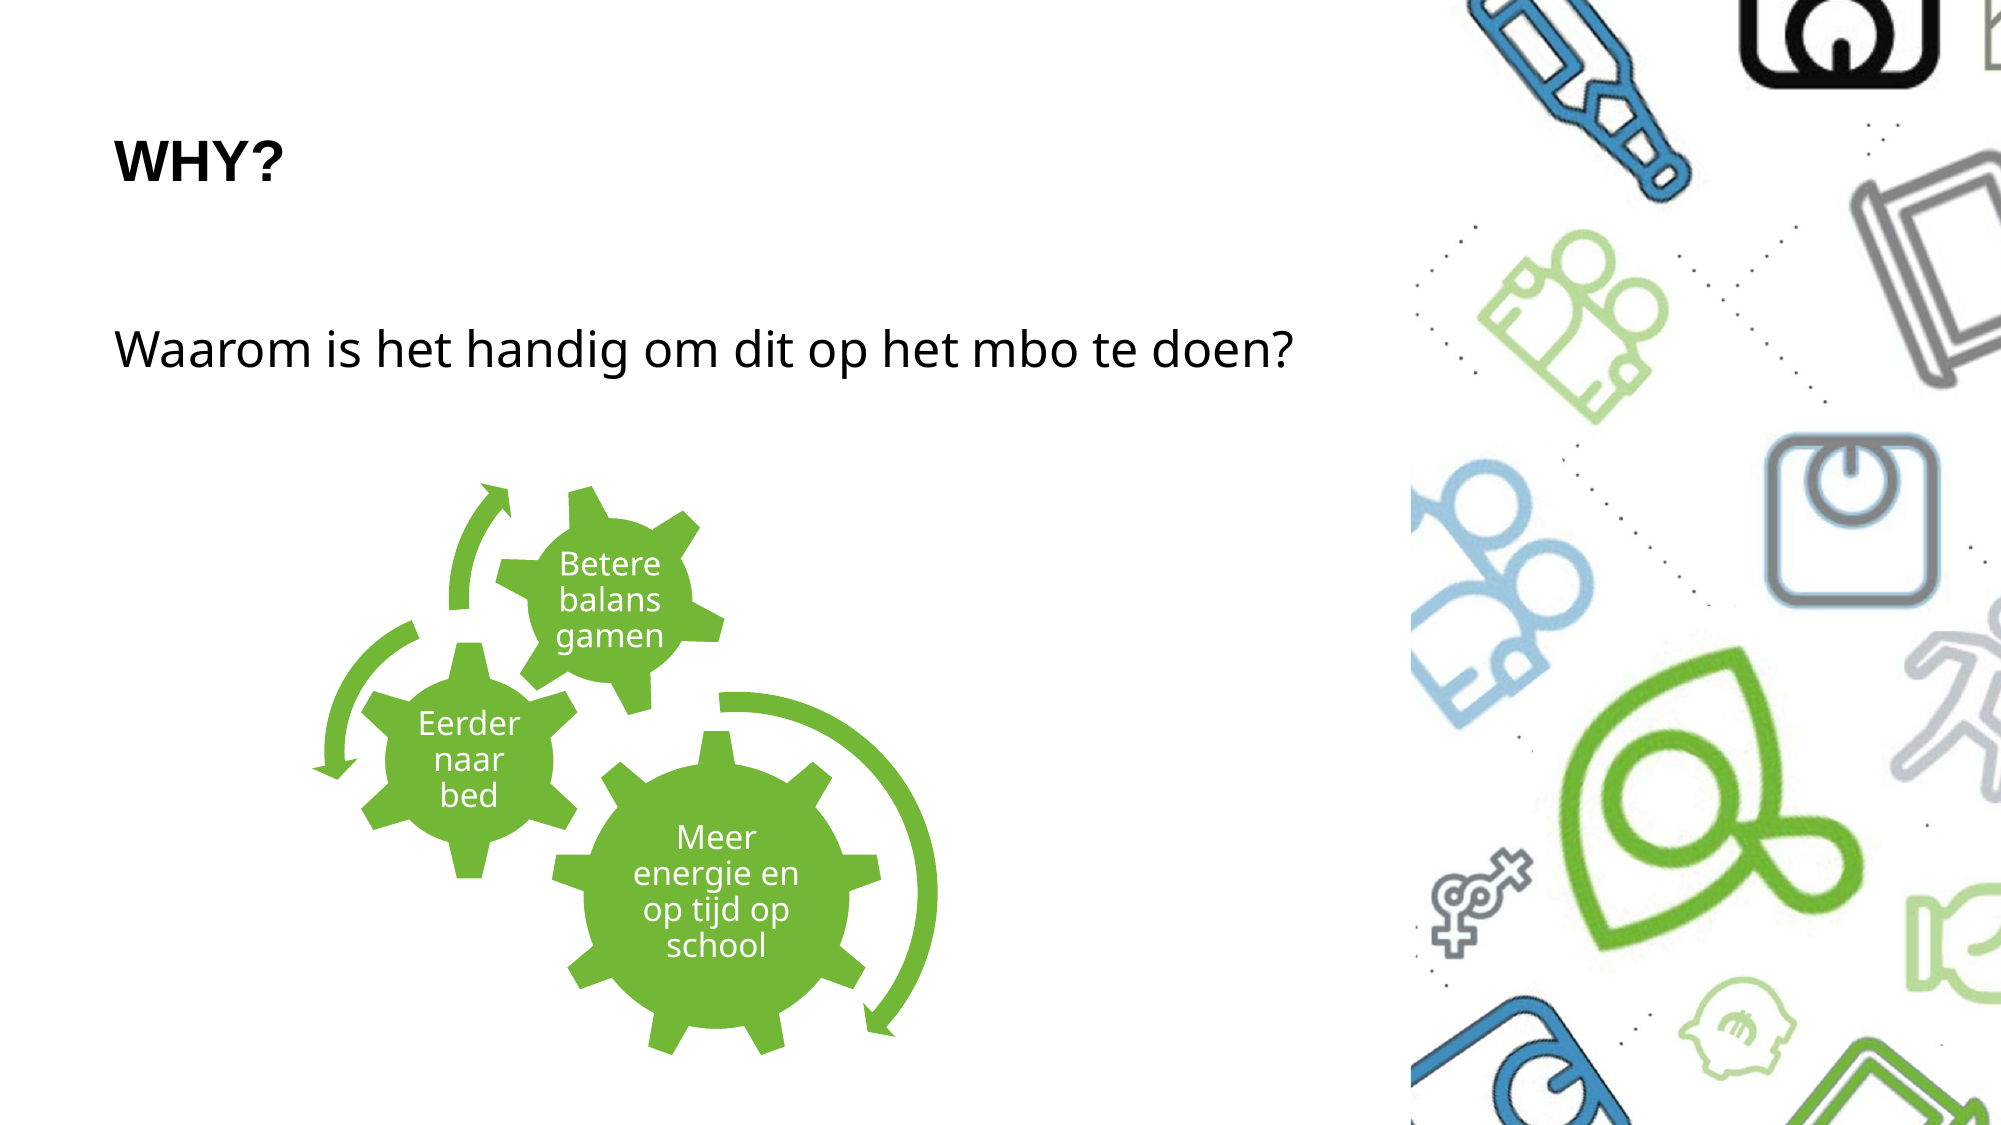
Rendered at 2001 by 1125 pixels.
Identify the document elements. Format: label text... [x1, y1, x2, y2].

text_box WHY? [99, 115, 902, 201]
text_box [31, 454, 1128, 1064]
picture [1410, 0, 2001, 1125]
list Waarom is het handig om dit op het mbo te doen? [99, 317, 1323, 496]
